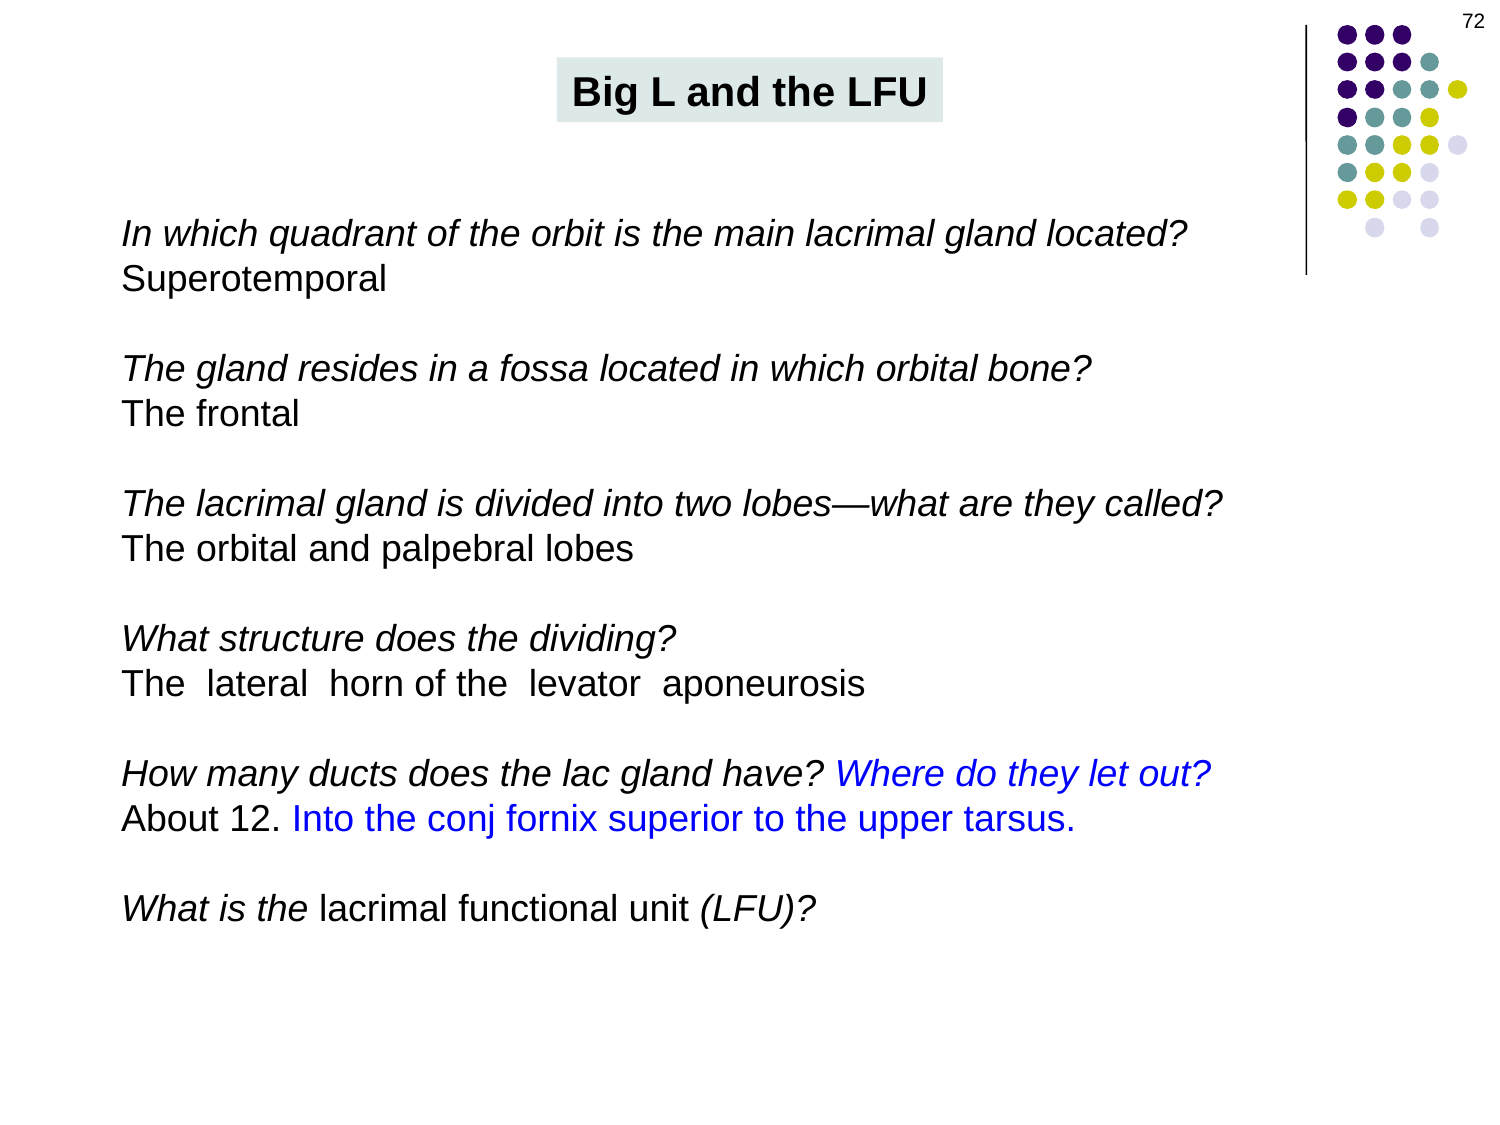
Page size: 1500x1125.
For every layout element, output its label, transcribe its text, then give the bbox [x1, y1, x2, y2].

text_box Big L and the LFU [556, 57, 943, 123]
slide_number 72 [1149, 0, 1500, 75]
text_box In which quadrant of the orbit is the main lacrimal gland located? Superotemporal The gland resides in a fossa located in which orbital bone? The frontal The lacrimal gland is divided into two lobes—what are they called? The orbital and palpebral lobes What structure does the dividing? The lateral horn of the levator aponeurosis How many ducts does the lac gland have? Where do they let out? About 12. Into the conj fornix superior to the upper tarsus. What is the lacrimal functional unit (LFU)? [106, 202, 1440, 937]
